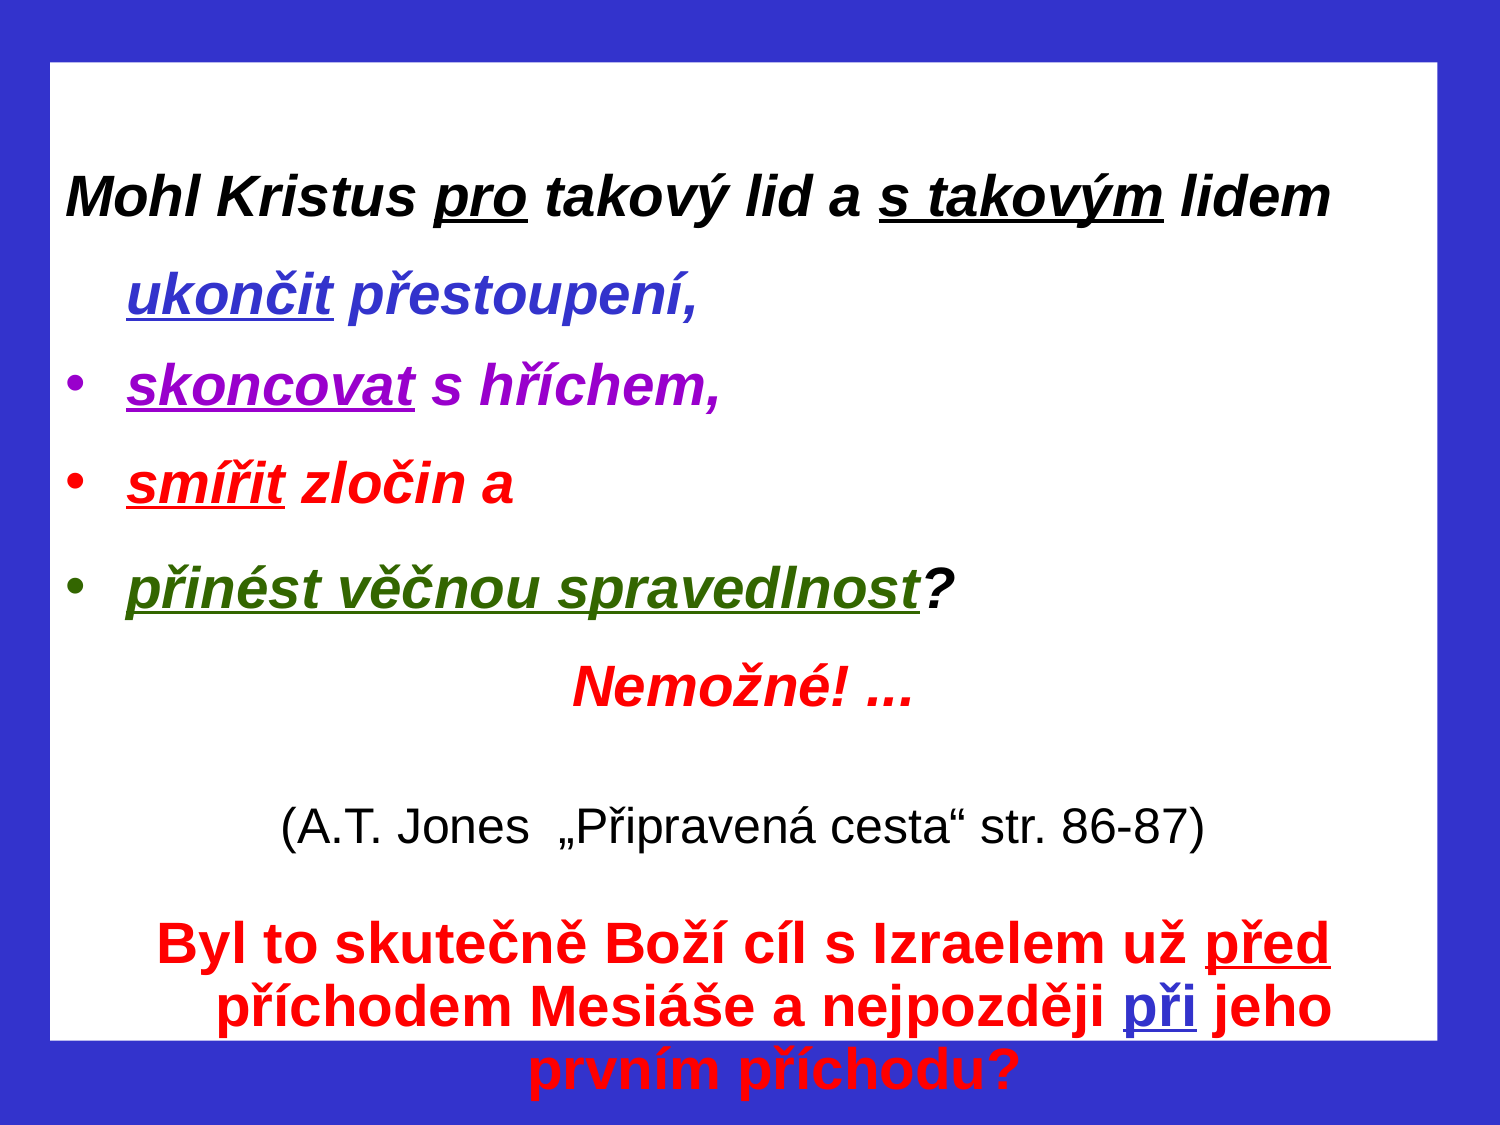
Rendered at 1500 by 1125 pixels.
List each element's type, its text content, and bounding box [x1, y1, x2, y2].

text_box Mohl Kristus pro takový lid a s takovým lidem ukončit přestoupení, skoncovat s hříchem, smířit zločin a přinést věčnou spravedlnost? Nemožné! ... (A.T. Jones „Připravená cesta“ str. 86-87) Byl to skutečně Boží cíl s Izraelem už před příchodem Mesiáše a nejpozději při jeho prvním příchodu? [50, 62, 1438, 1041]
